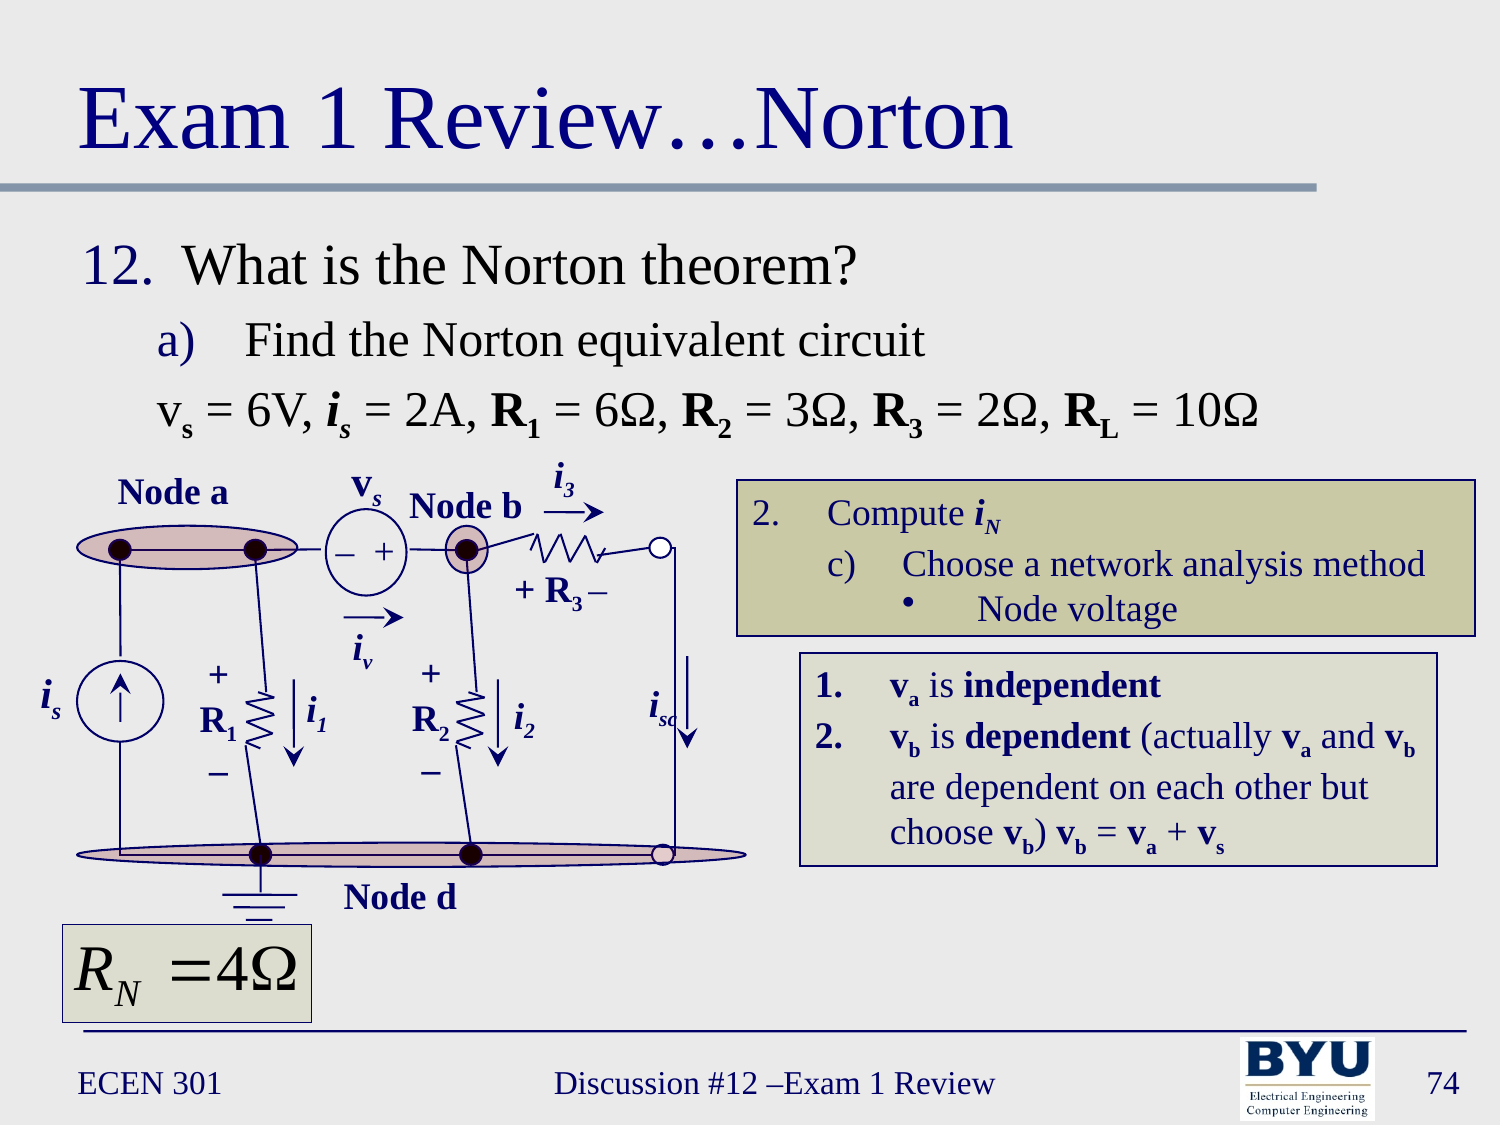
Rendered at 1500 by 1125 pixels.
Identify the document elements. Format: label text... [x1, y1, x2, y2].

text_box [667, 846, 676, 858]
text_box va is independent vb is dependent (actually va and vb are dependent on each other but choose vb) vb = va + vs [800, 652, 1438, 866]
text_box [222, 894, 298, 920]
text_box [77, 849, 118, 861]
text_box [62, 924, 313, 1023]
text_box Node a [102, 459, 244, 520]
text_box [670, 547, 674, 856]
text_box + R2 – [397, 641, 462, 798]
text_box iv [337, 615, 388, 681]
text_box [119, 741, 250, 856]
text_box + R2 – [459, 757, 465, 791]
text_box [489, 747, 506, 767]
title Exam 1 Review…Norton [62, 24, 1438, 176]
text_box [255, 559, 259, 693]
text_box i1 [291, 678, 343, 744]
picture [1240, 1037, 1375, 1049]
text_box [283, 746, 305, 767]
text_box is [25, 609, 77, 782]
text_box [682, 739, 692, 749]
text_box Node d [328, 864, 472, 925]
text_box isc [633, 672, 665, 739]
text_box + R1 – [184, 642, 253, 743]
text_box i2 [498, 684, 550, 751]
text_box [693, 727, 698, 737]
text_box [165, 842, 746, 867]
text_box [445, 534, 488, 573]
text_box Compute iN Choose a network analysis method Node voltage [737, 480, 1475, 637]
text_box [649, 537, 671, 558]
text_box [77, 525, 298, 570]
text_box i3 [538, 443, 590, 510]
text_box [455, 691, 486, 749]
slide_number 74 [1162, 1049, 1476, 1113]
list What is the Norton theorem? Find the Norton equivalent circuit vs = 6V, is = 2A, R1 = 6Ω, R2 = 3Ω, R3 = 2Ω, RL = 10Ω [66, 218, 1438, 451]
picture [1240, 1113, 1375, 1121]
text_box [76, 655, 164, 742]
text_box vs [336, 447, 397, 507]
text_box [320, 508, 410, 596]
text_box + R3 – [499, 557, 622, 624]
slide_number ECEN 301 [62, 1049, 388, 1113]
text_box Node b [394, 473, 538, 534]
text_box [552, 510, 583, 586]
text_box [382, 607, 404, 626]
footer Discussion #12 –Exam 1 Review [487, 1049, 1063, 1113]
text_box [587, 505, 604, 521]
text_box isc [678, 672, 693, 739]
